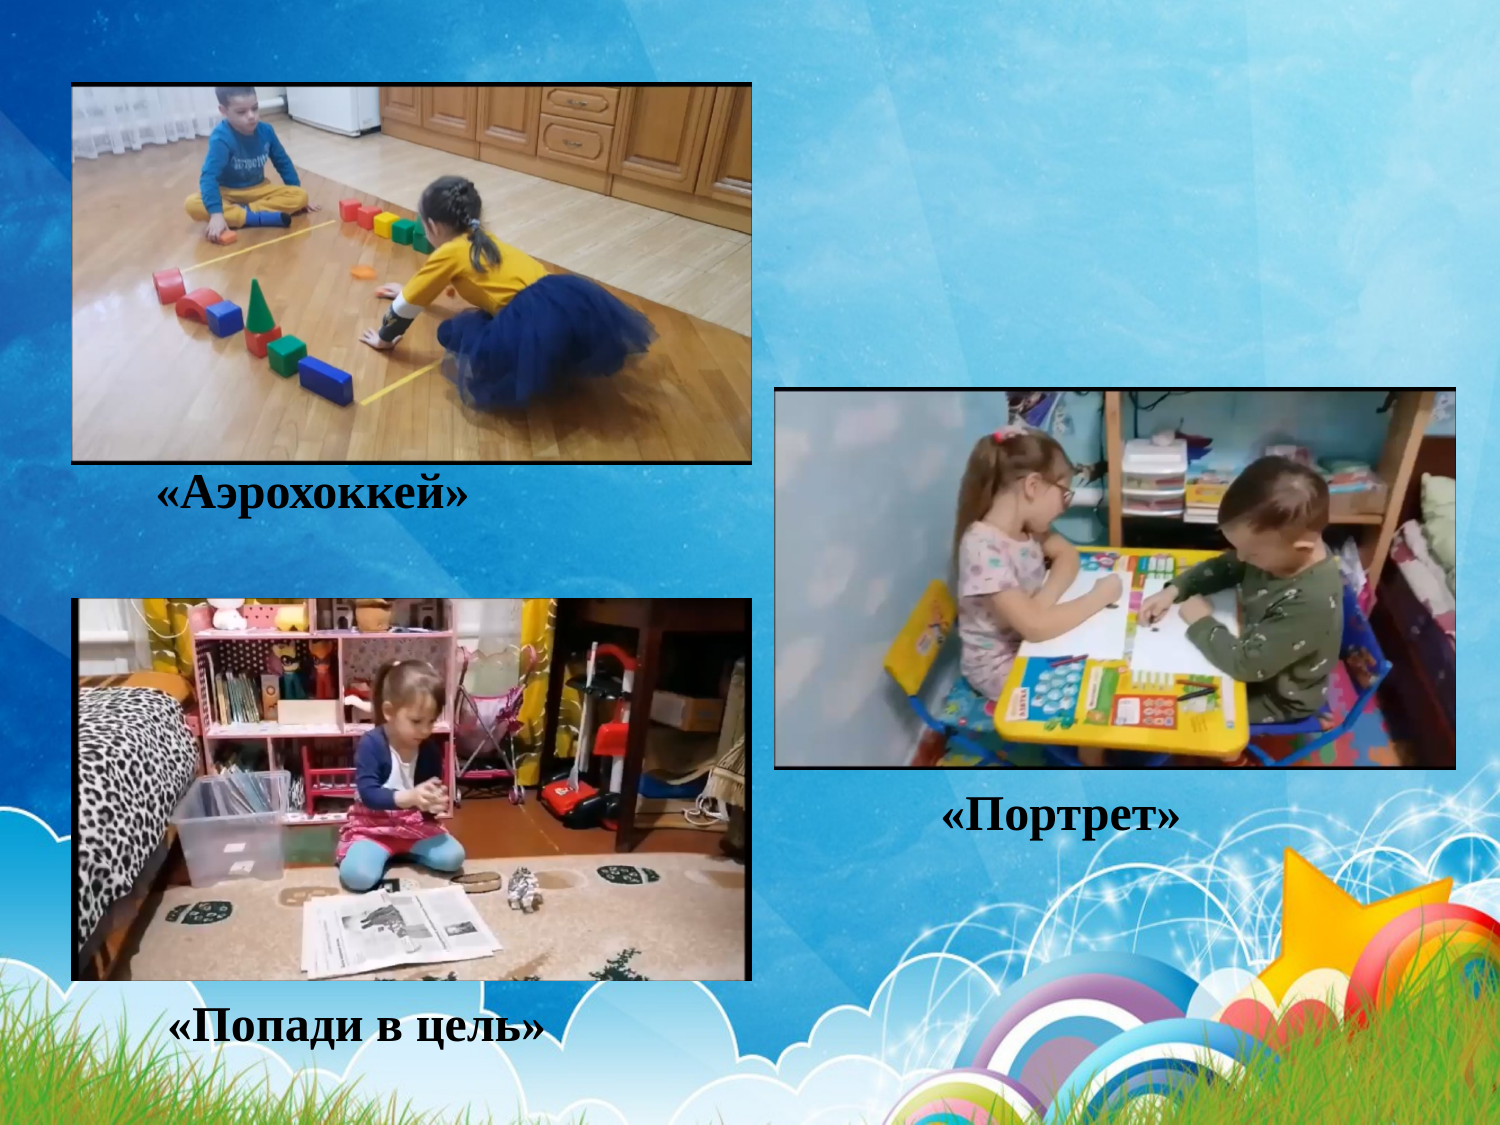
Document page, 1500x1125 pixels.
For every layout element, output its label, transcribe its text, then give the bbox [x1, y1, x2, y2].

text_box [70, 81, 753, 467]
text_box «Аэрохоккей» [140, 210, 1324, 526]
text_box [773, 386, 1457, 771]
text_box «Портрет» [925, 779, 1360, 848]
picture [0, 0, 1500, 1125]
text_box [70, 597, 753, 982]
text_box «Попади в цель» [152, 984, 801, 1060]
